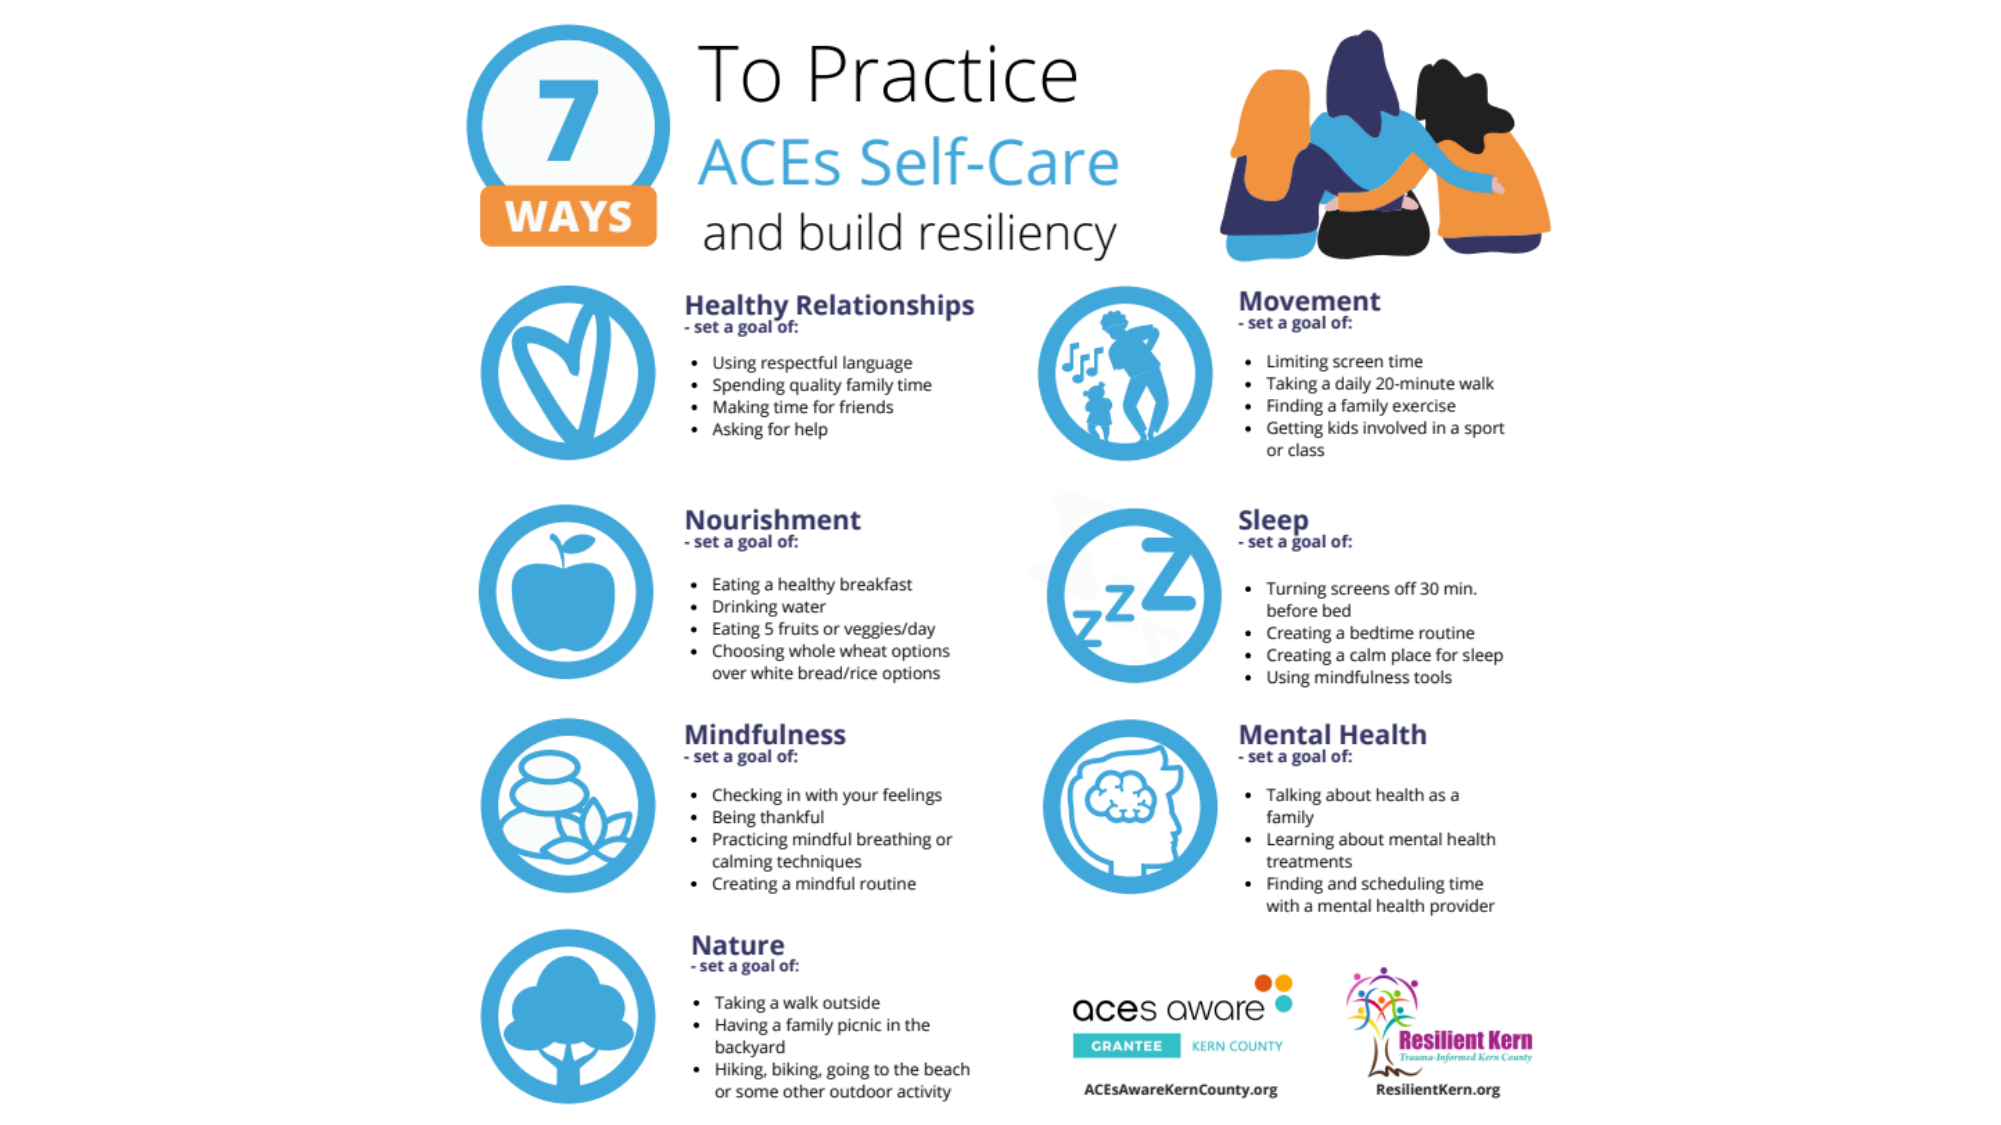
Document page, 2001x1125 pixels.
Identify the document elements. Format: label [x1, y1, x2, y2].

list [436, 0, 1564, 1125]
